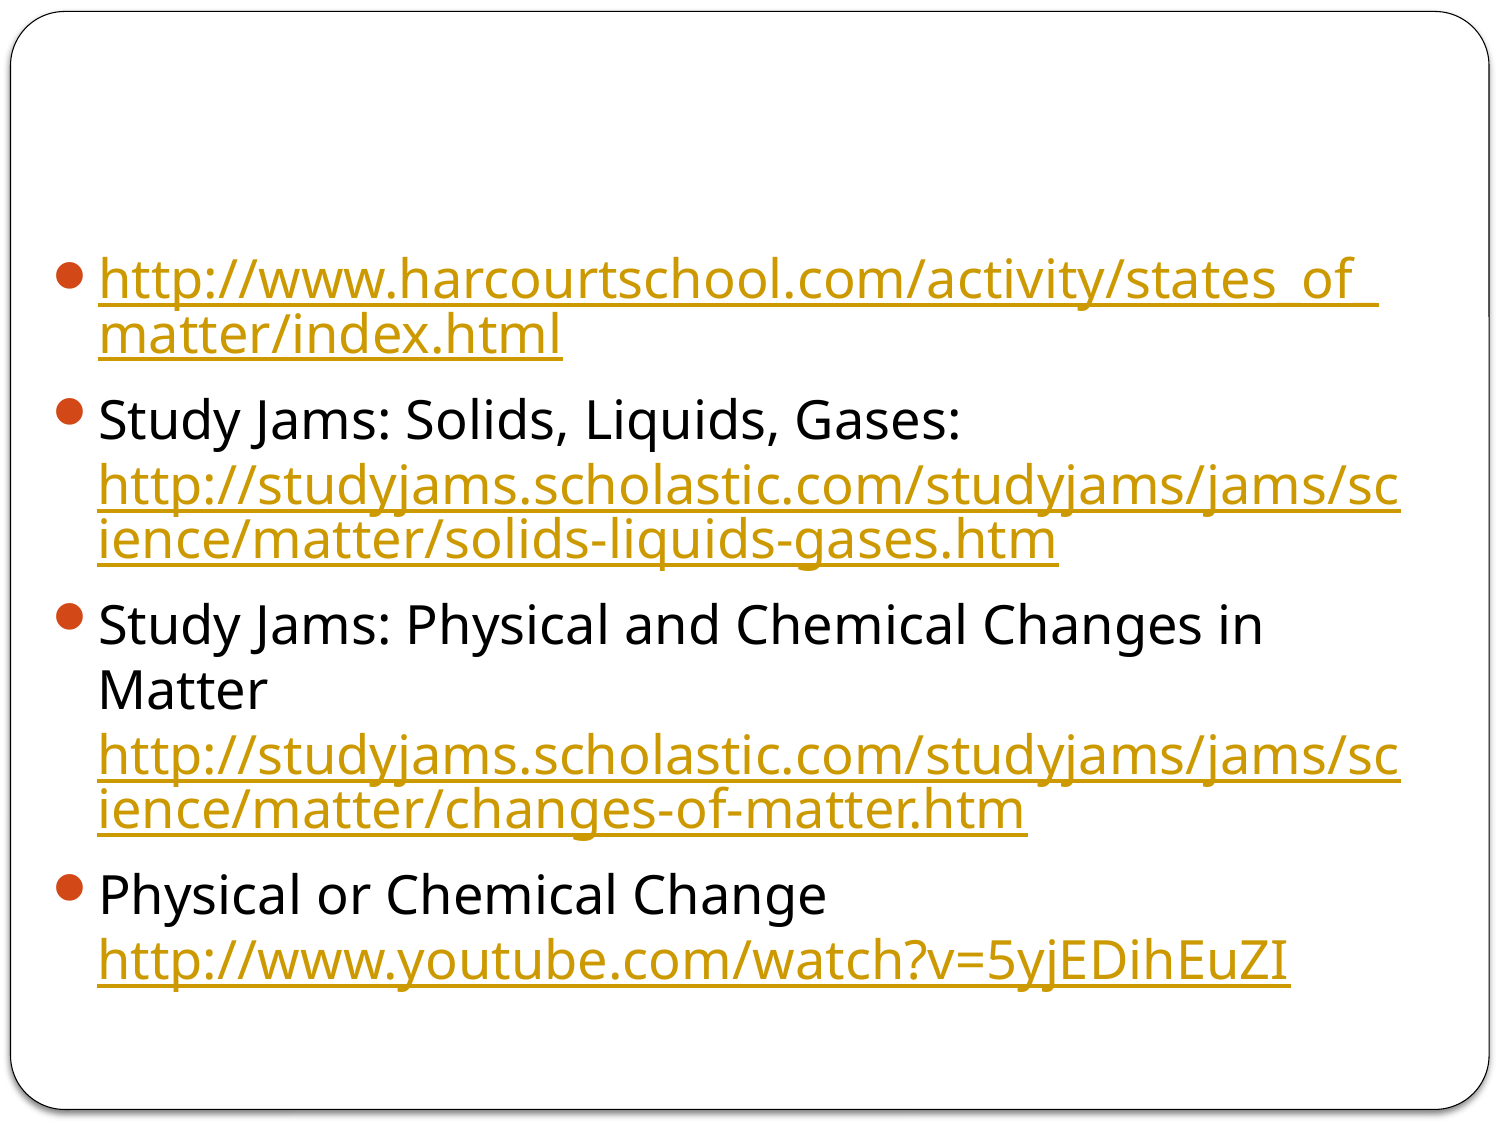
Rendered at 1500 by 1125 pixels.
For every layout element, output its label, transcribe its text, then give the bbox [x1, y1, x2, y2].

list http://www.harcourtschool.com/activity/states_of_matter/index.html Study Jams: Solids, Liquids, Gases: http://studyjams.scholastic.com/studyjams/jams/science/matter/solids-liquids-gases.htm Study Jams: Physical and Chemical Changes in Matter http://studyjams.scholastic.com/studyjams/jams/science/matter/changes-of-matter.htm Physical or Chemical Change http://www.youtube.com/watch?v=5yjEDihEuZI [37, 237, 1425, 1088]
